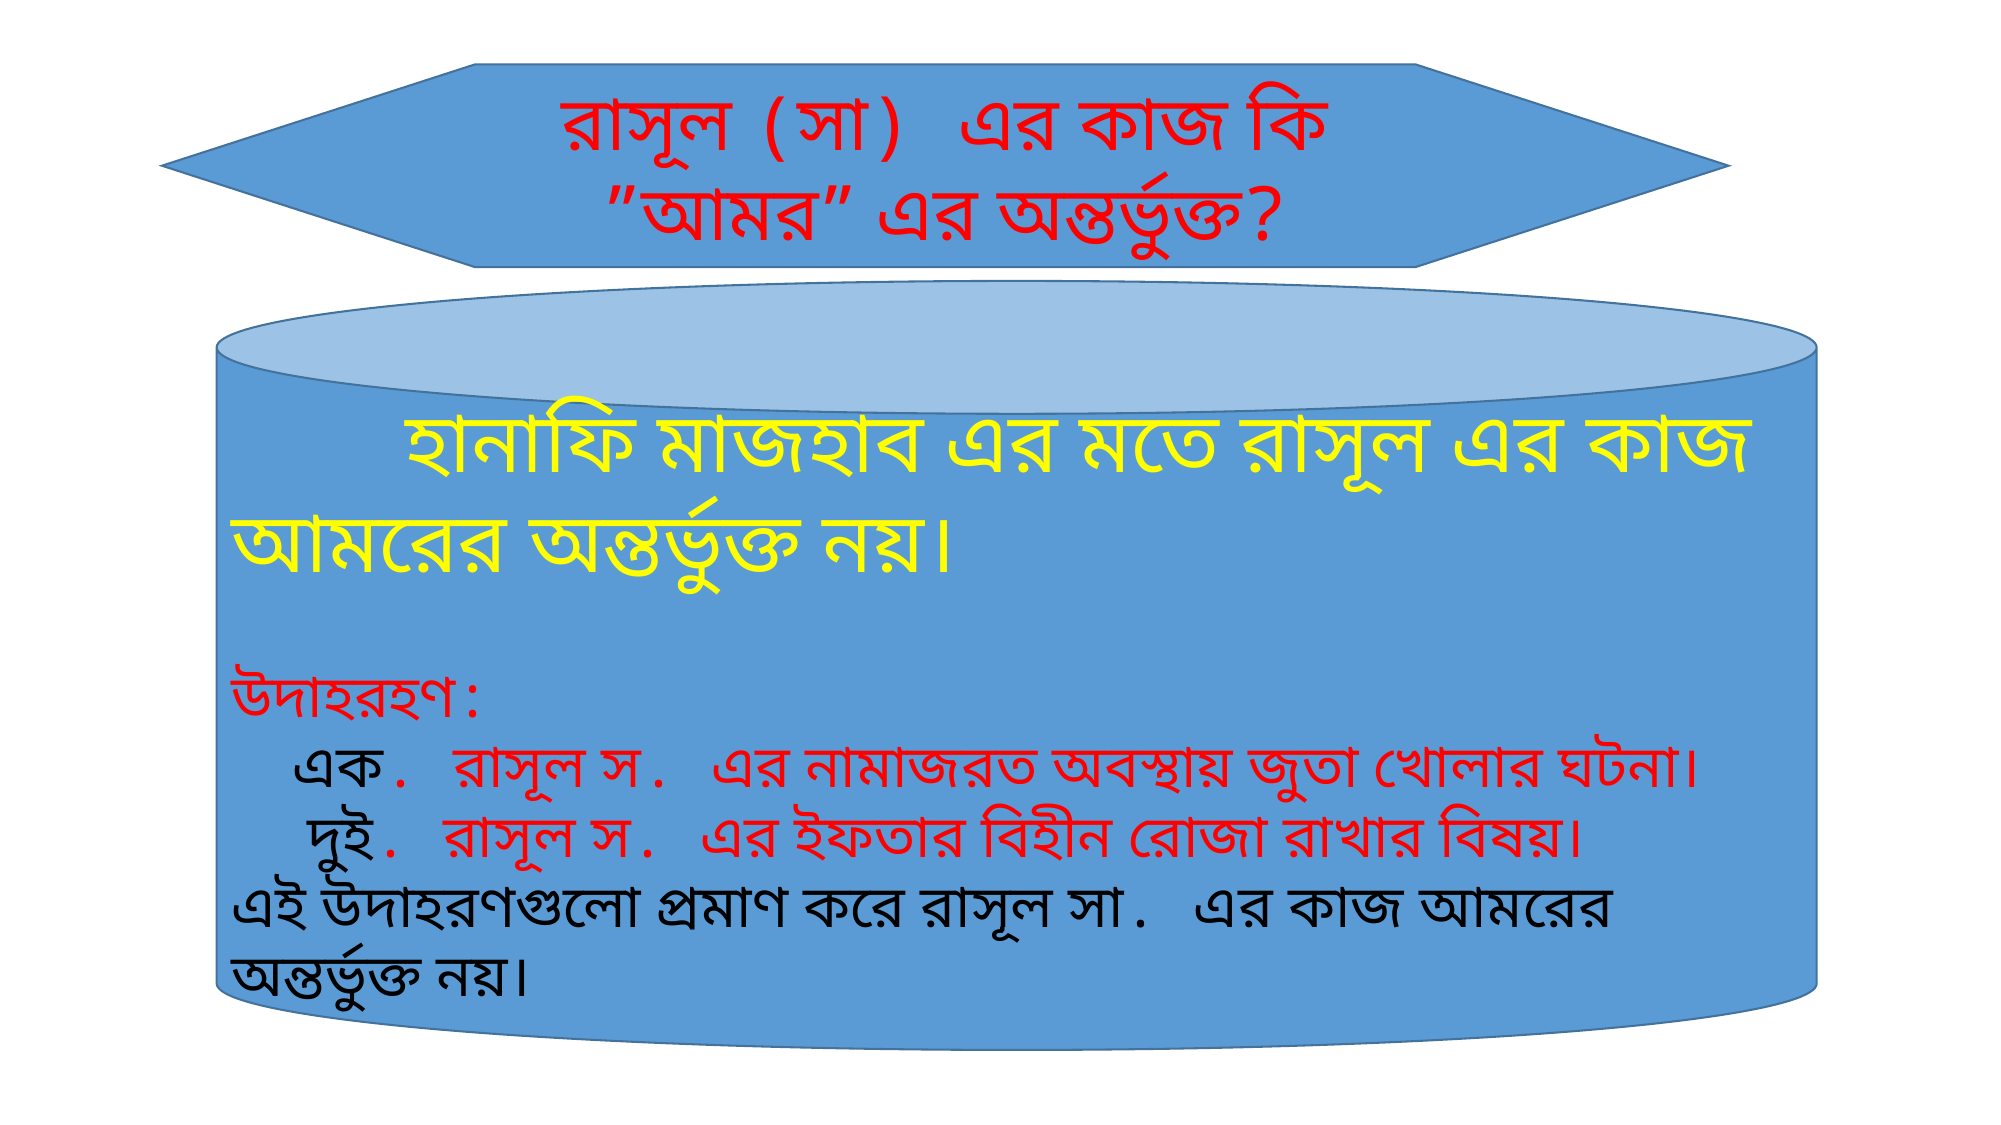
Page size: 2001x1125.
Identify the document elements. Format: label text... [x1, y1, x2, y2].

text_box হানাফি মাজহাব এর মতে রাসূল এর কাজ আমরের অন্তর্ভুক্ত নয়। উদাহরহণ: এক. রাসূল স. এর নামাজরত অবস্থায় জুতা খোলার ঘটনা। দুই. রাসূল স. এর ইফতার বিহীন রোজা রাখার বিষয়। এই উদাহরণগুলো প্রমাণ করে রাসূল সা. এর কাজ আমরের অন্তর্ভুক্ত নয়। [215, 279, 1818, 1051]
text_box রাসূল (সা) এর কাজ কি ”আমর” এর অন্তর্ভুক্ত? [158, 63, 1732, 269]
